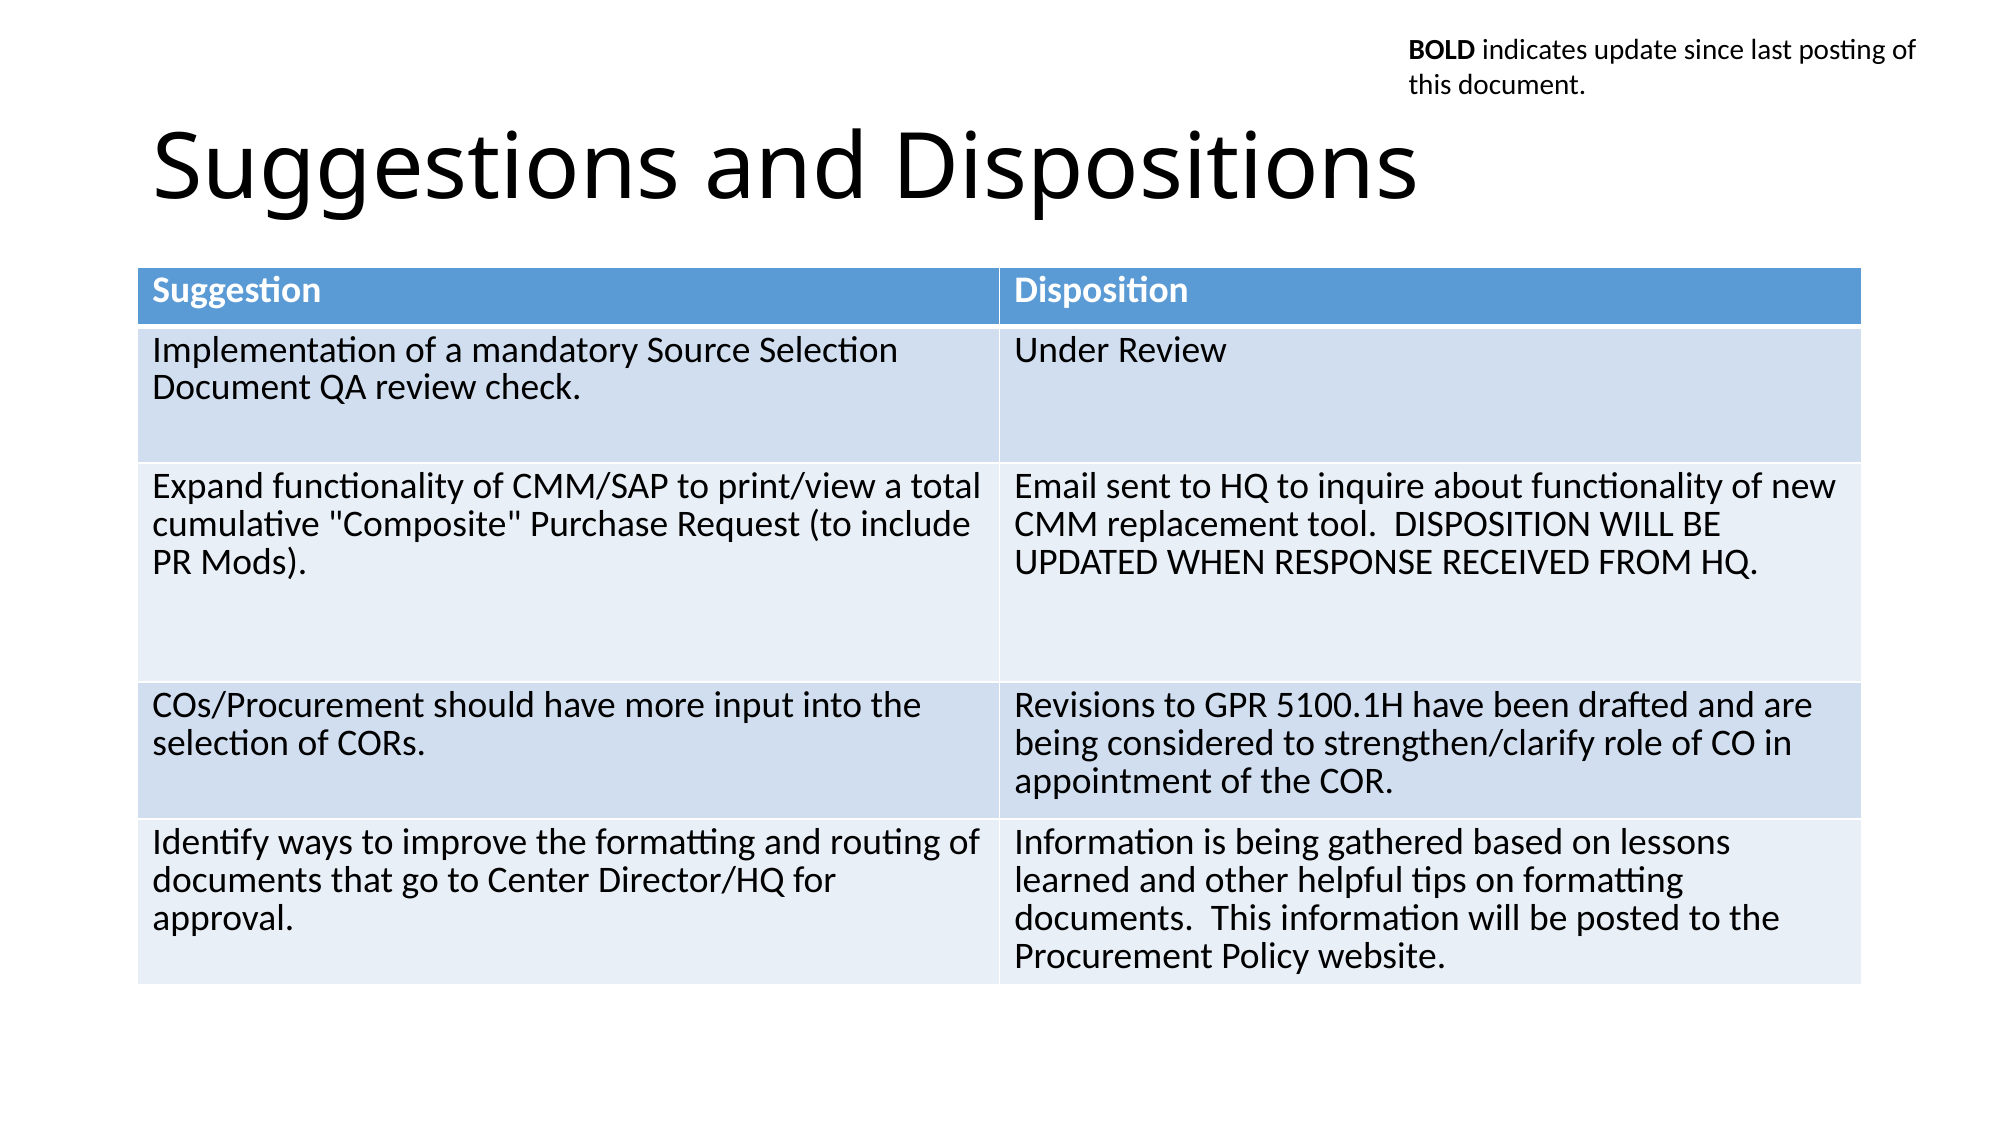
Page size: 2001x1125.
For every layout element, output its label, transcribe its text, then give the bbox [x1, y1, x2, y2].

text_box BOLD indicates update since last posting of this document. [1393, 22, 1950, 108]
table_cell Email sent to HQ to inquire about functionality of new CMM replacement tool. DISPOSITION WILL BE UPDATED WHEN RESPONSE RECEIVED FROM HQ. [1000, 464, 1861, 681]
table_cell Revisions to GPR 5100.1H have been drafted and are being considered to strengthen/clarify role of CO in appointment of the COR. [1000, 683, 1861, 818]
title Suggestions and Dispositions [137, 59, 1863, 278]
table_cell Implementation of a mandatory Source Selection Document QA review check. [138, 329, 999, 462]
table_cell Information is being gathered based on lessons learned and other helpful tips on formatting documents. This information will be posted to the Procurement Policy website. [1000, 820, 1861, 984]
table_cell COs/Procurement should have more input into the selection of CORs. [138, 683, 999, 818]
table_cell Under Review [1000, 329, 1861, 462]
table_header Suggestion [138, 268, 999, 324]
table_cell Expand functionality of CMM/SAP to print/view a total cumulative "Composite" Purchase Request (to include PR Mods). [138, 464, 999, 681]
table_cell Identify ways to improve the formatting and routing of documents that go to Center Director/HQ for approval. [138, 820, 999, 984]
table_header Disposition [1000, 268, 1861, 324]
